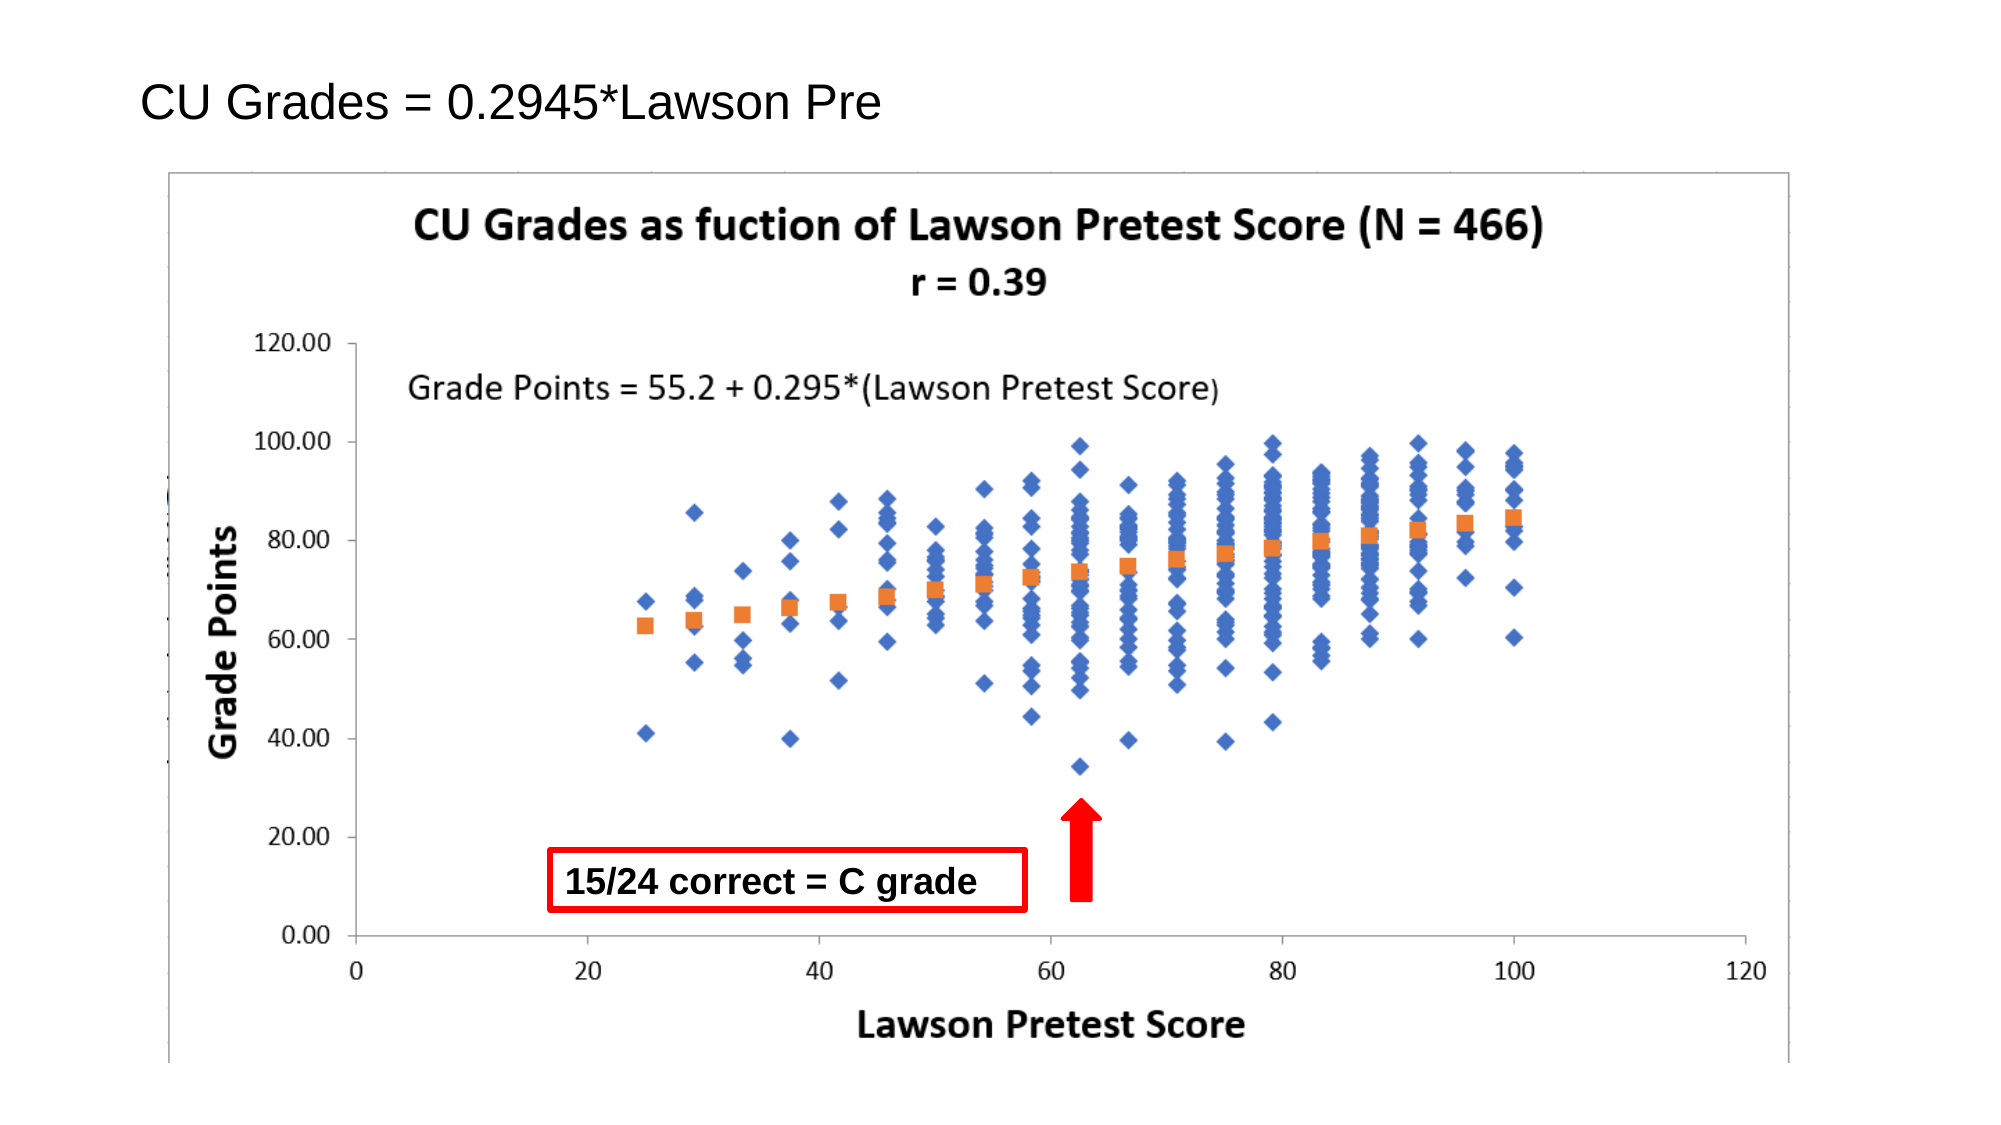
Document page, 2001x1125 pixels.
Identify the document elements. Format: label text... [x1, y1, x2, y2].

text_box CU Grades = 0.2945*Lawson Pre [125, 62, 1900, 138]
picture [167, 170, 1791, 1063]
